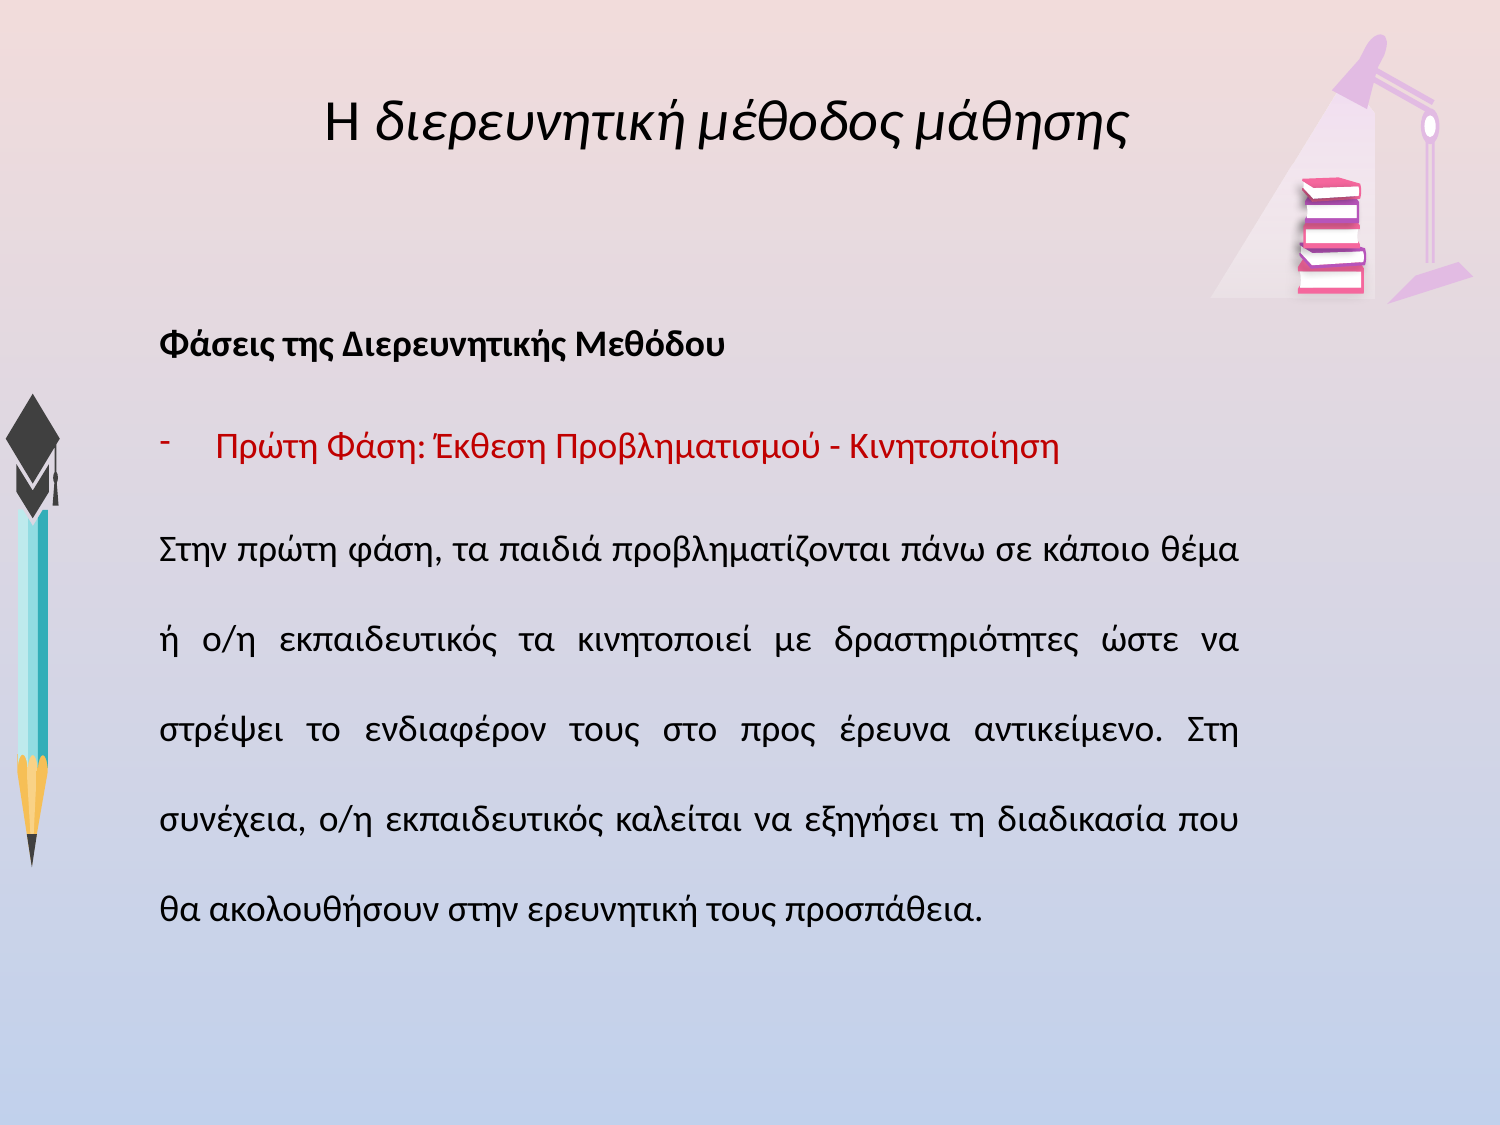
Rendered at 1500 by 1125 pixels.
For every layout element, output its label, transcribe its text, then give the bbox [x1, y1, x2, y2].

text_box Φάσεις της Διερευνητικής Μεθόδου Πρώτη Φάση: Έκθεση Προβληματισμού - Κινητοποίηση Στην πρώτη φάση, τα παιδιά προβληματίζονται πάνω σε κάποιο θέμα ή ο/η εκπαιδευτικός τα κινητοποιεί με δραστηριότητες ώστε να στρέψει το ενδιαφέρον τους στο προς έρευνα αντικείμενο. Στη συνέχεια, ο/η εκπαιδευτικός καλείται να εξηγήσει τη διαδικασία που θα ακολουθήσουν στην ερευνητική τους προσπάθεια. [144, 266, 1255, 937]
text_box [5, 393, 60, 868]
title H διερευνητική μέθοδος μάθησης [58, 18, 1409, 206]
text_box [1210, 30, 1452, 331]
